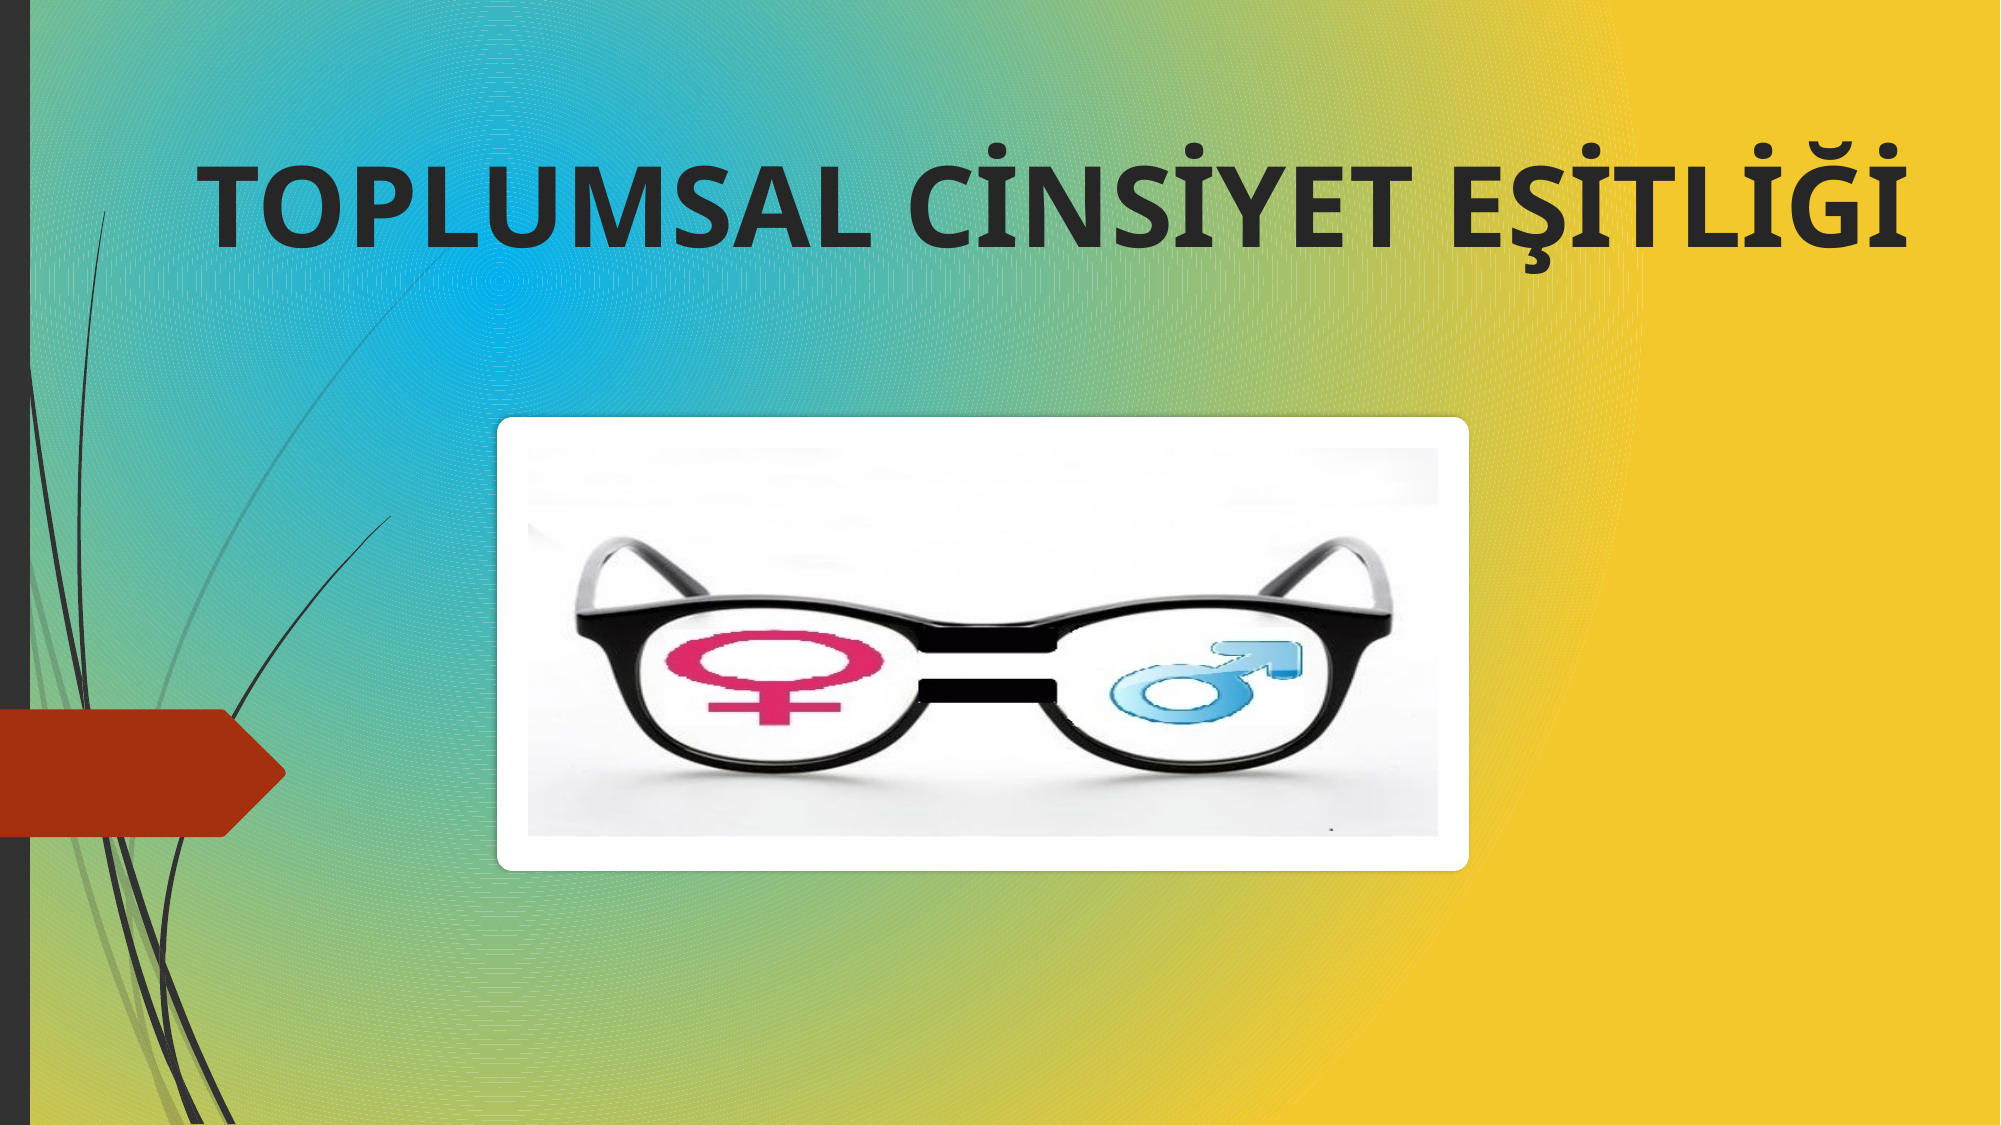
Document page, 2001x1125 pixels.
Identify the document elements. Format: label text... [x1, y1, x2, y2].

picture [528, 447, 1439, 841]
title TOPLUMSAL CİNSİYET EŞİTLİĞİ [166, 103, 1941, 278]
